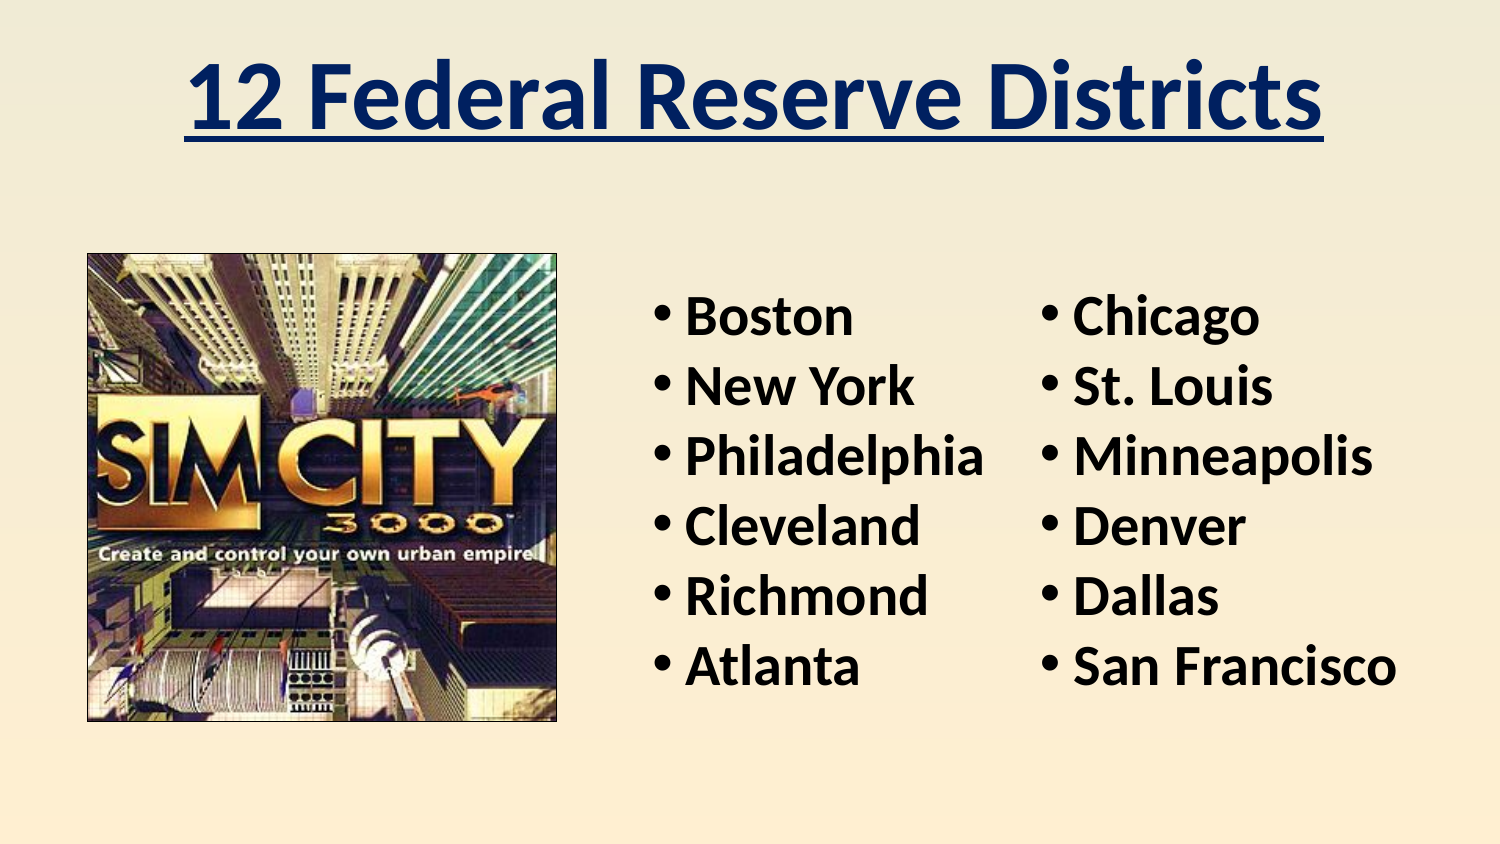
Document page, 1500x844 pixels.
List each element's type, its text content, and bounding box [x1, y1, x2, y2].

picture [87, 252, 557, 723]
text_box 12 Federal Reserve Districts [168, 21, 1340, 157]
text_box Boston New York Philadelphia Cleveland Richmond Atlanta [637, 270, 1025, 705]
text_box Chicago St. Louis Minneapolis Denver Dallas San Francisco [1025, 270, 1438, 705]
